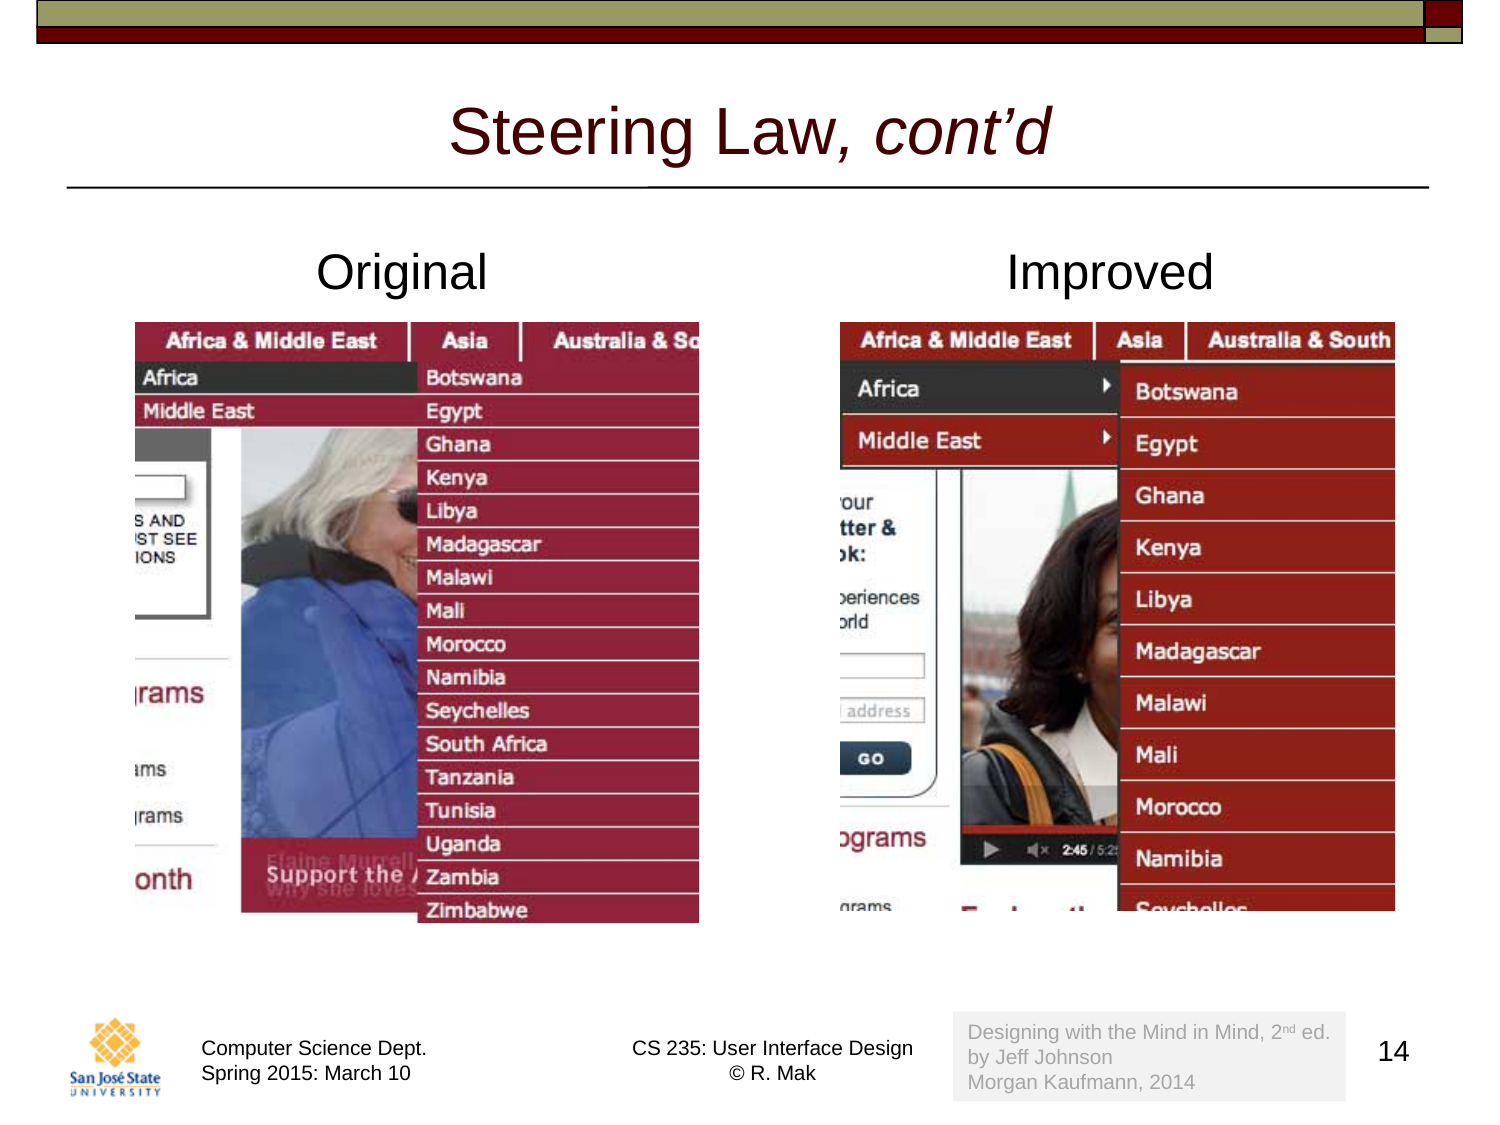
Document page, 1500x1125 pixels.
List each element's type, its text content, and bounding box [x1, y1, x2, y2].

slide_number 14 [1346, 1025, 1425, 1100]
picture [134, 322, 699, 923]
text_box Improved [991, 231, 1230, 307]
title Steering Law, cont’d [75, 67, 1425, 175]
picture [839, 322, 1396, 912]
text_box Designing with the Mind in Mind, 2nd ed. by Jeff Johnson Morgan Kaufmann, 2014 [953, 1011, 1346, 1102]
picture [60, 1012, 166, 1112]
text_box Original [301, 231, 503, 307]
